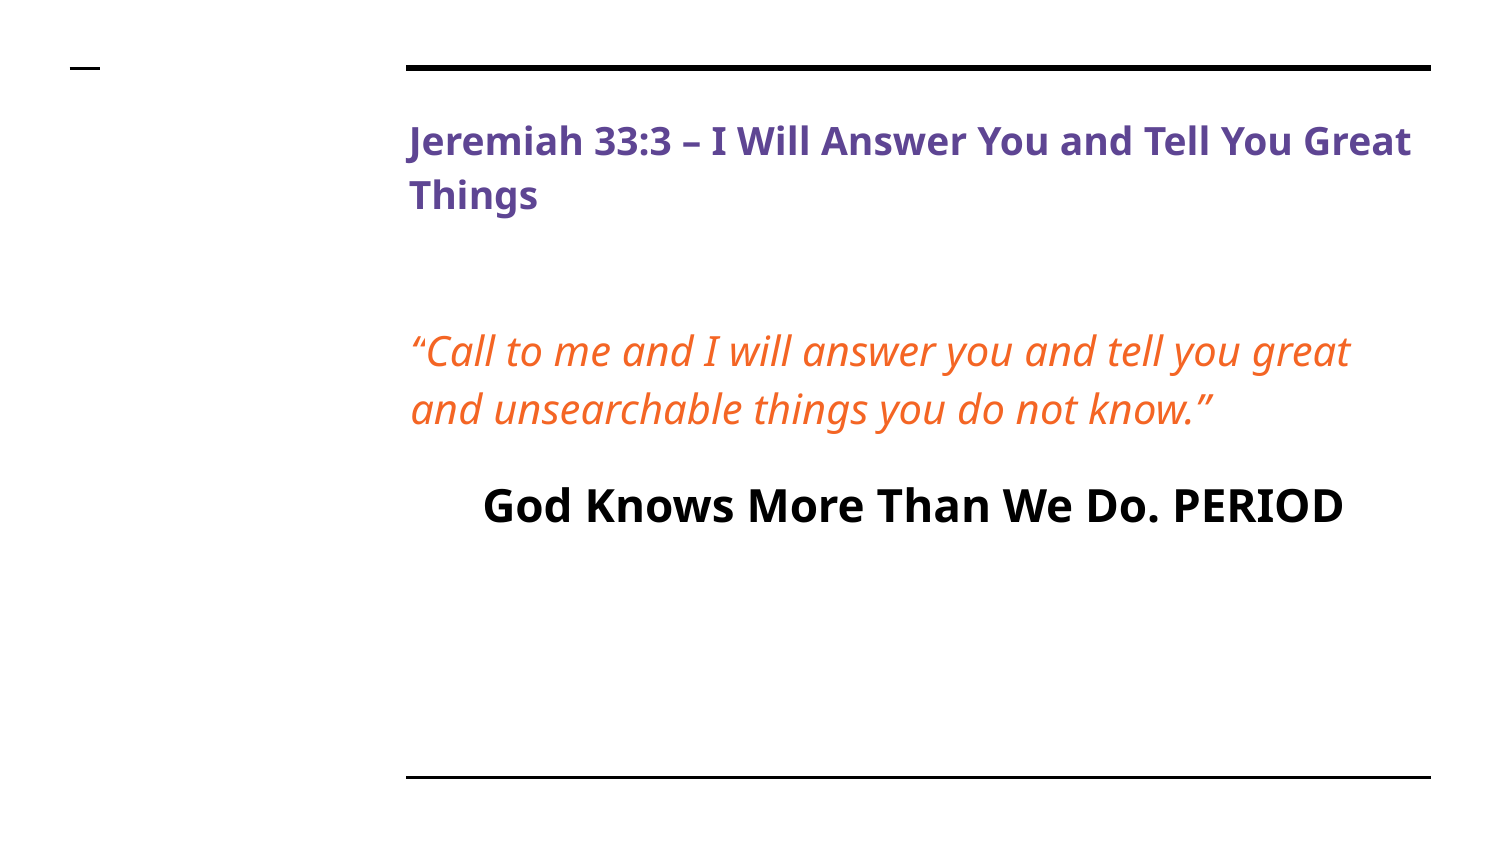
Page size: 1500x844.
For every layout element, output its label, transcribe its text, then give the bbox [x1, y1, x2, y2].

list “Call to me and I will answer you and tell you great and unsearchable things you do not know.” God Knows More Than We Do. PERIOD [395, 261, 1433, 755]
title Jeremiah 33:3 – I Will Answer You and Tell You Great Things [393, 94, 1431, 199]
